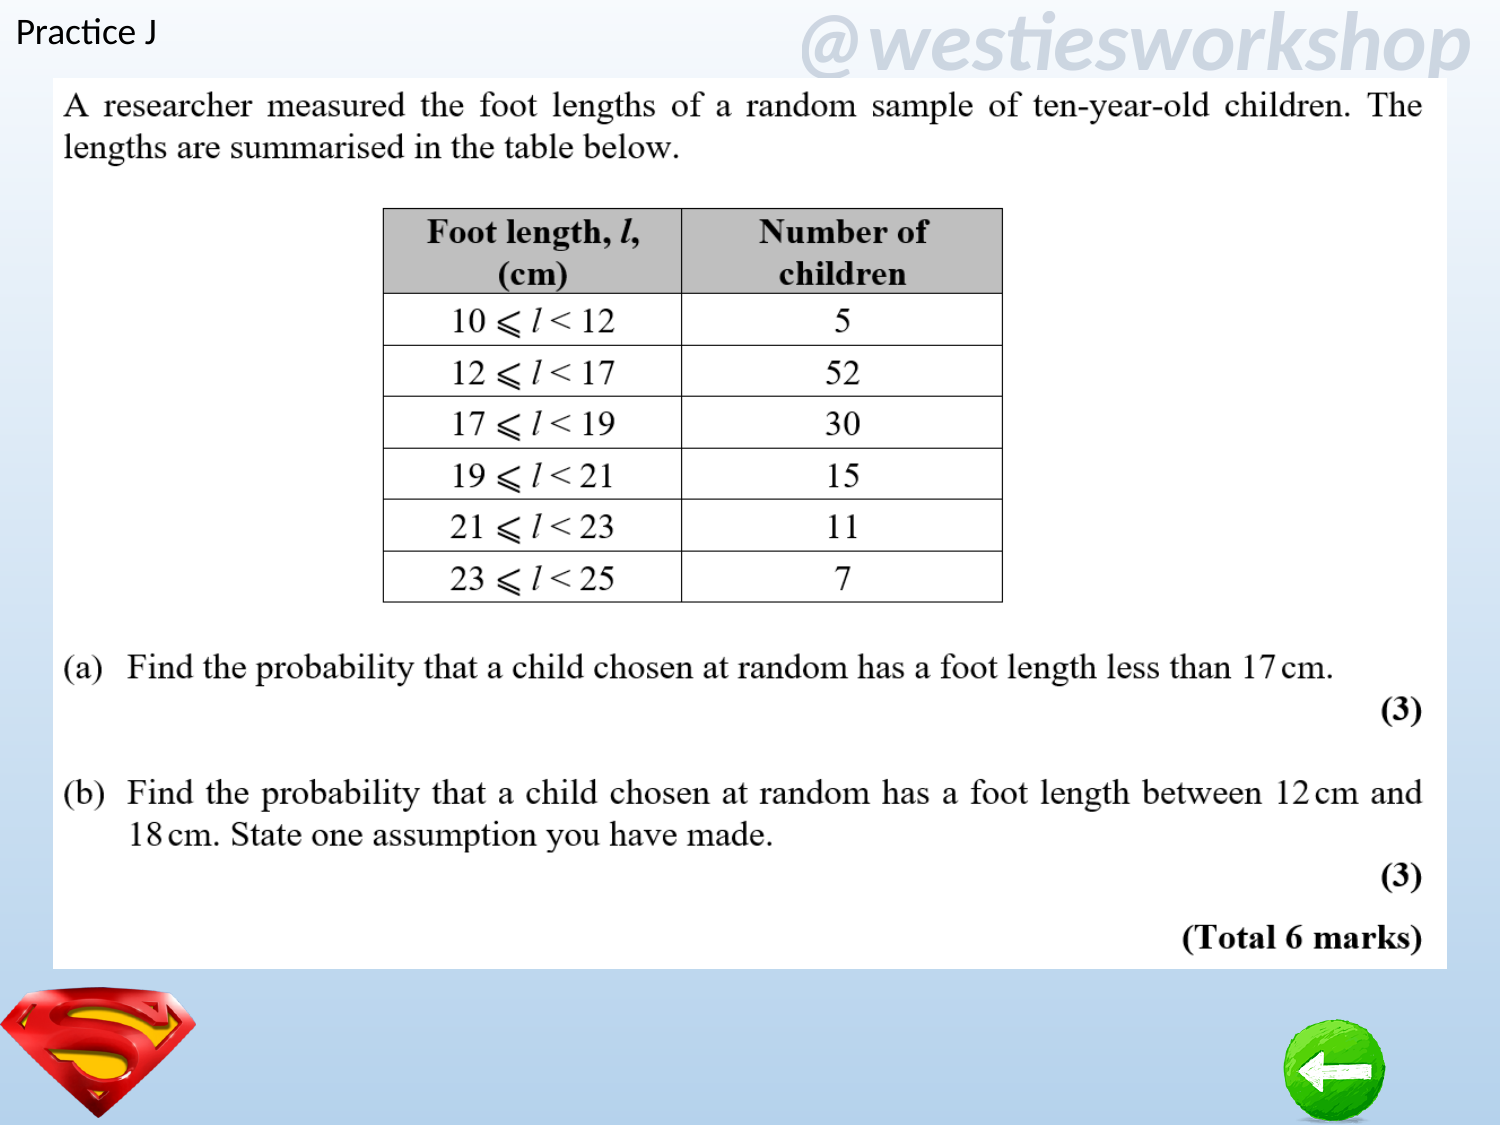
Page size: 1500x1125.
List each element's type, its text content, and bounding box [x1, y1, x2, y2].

text_box Practice J [1, 0, 173, 60]
picture [53, 78, 1447, 969]
picture [1281, 1019, 1387, 1125]
picture [0, 987, 196, 1118]
